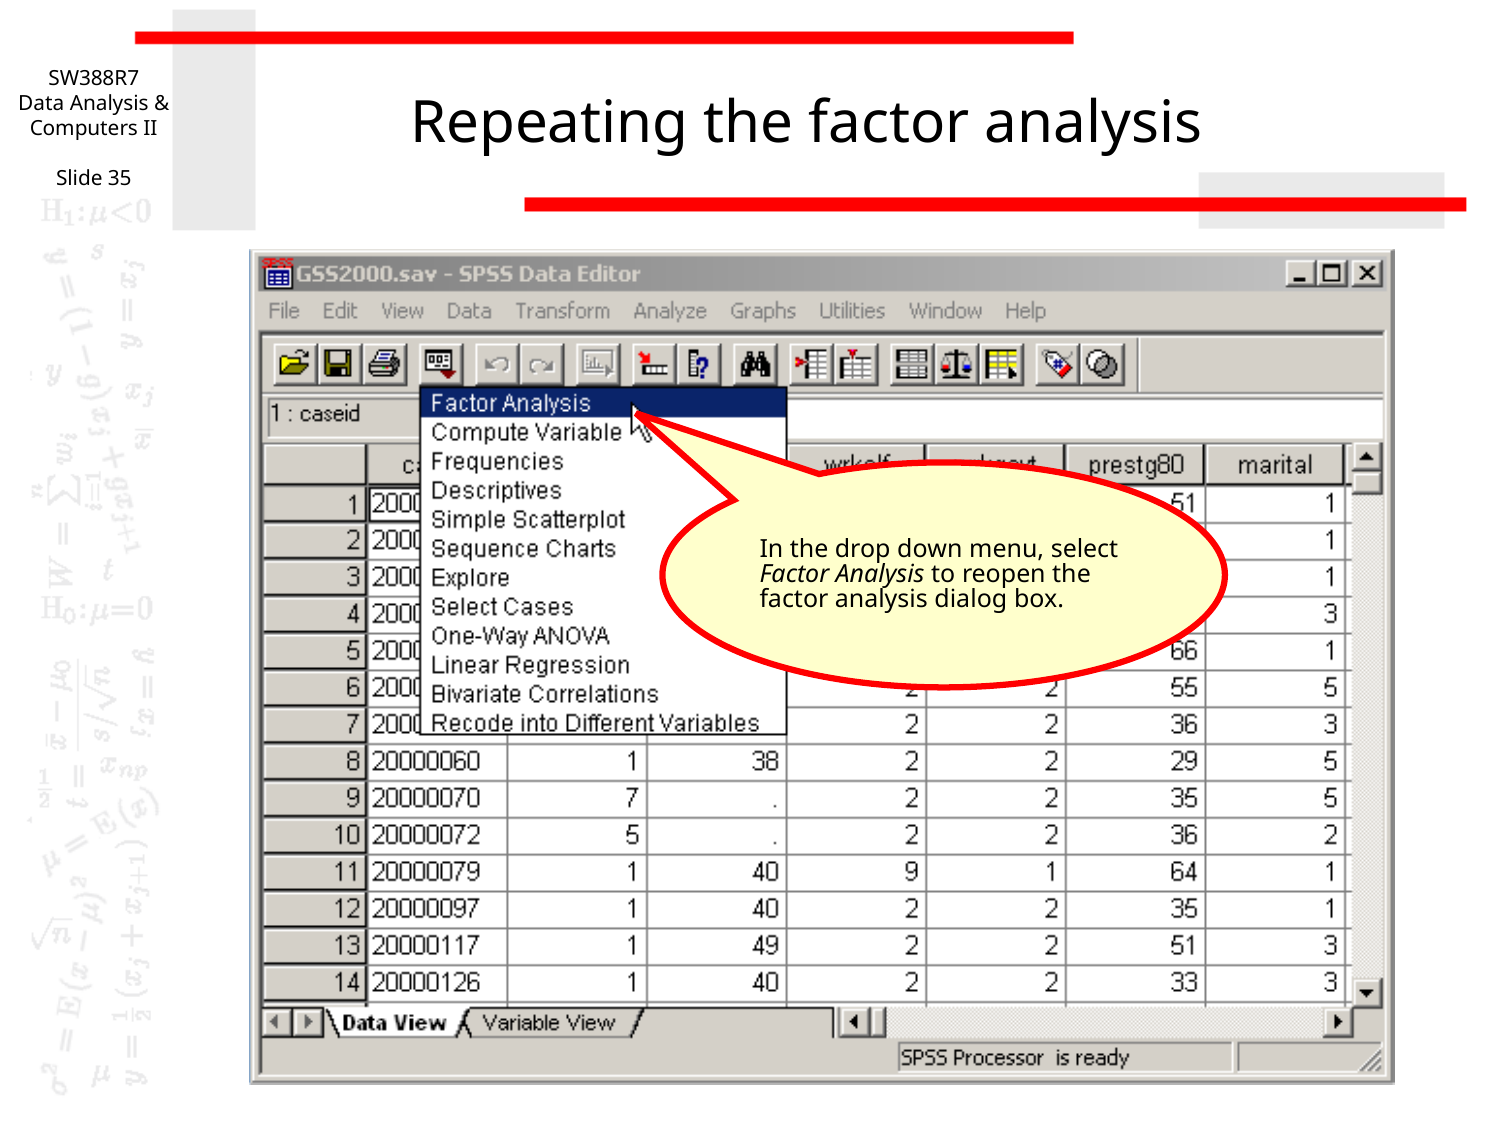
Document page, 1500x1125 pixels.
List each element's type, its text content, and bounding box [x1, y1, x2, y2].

picture [18, 0, 1500, 1108]
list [249, 249, 1395, 1086]
title Repeating the factor analysis [187, 50, 1425, 200]
slide_number SW388R7 Data Analysis & Computers II Slide 35 [0, 50, 187, 200]
